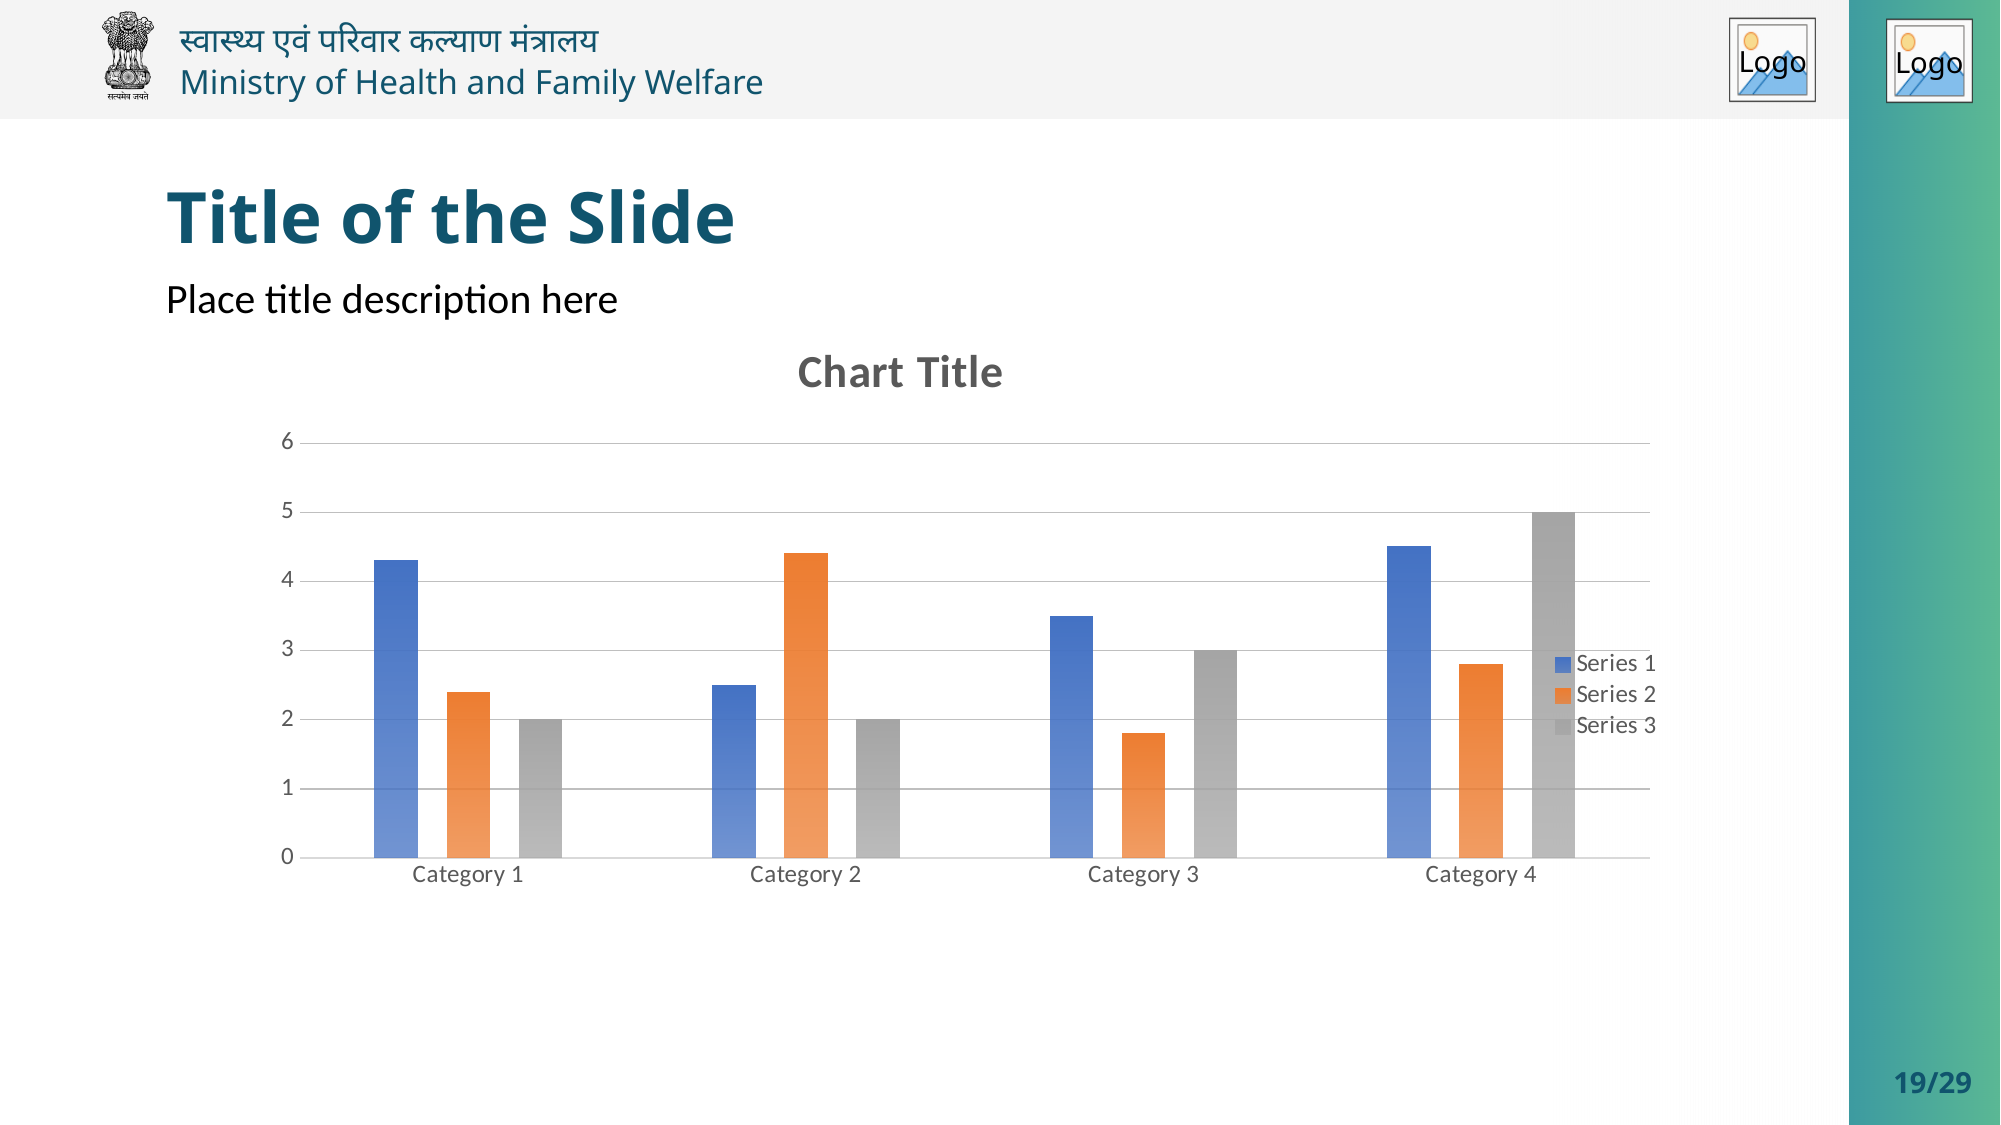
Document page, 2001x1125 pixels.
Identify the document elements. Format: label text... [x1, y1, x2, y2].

list Place title description here [151, 269, 1230, 316]
list स्वास्थ्य एवं परिवार कल्याण मंत्रालय Ministry of Health and Family Welfare [164, 10, 1139, 102]
chart [124, 316, 1678, 1077]
list Title of the Slide [151, 174, 1071, 246]
picture [0, 0, 2000, 1125]
